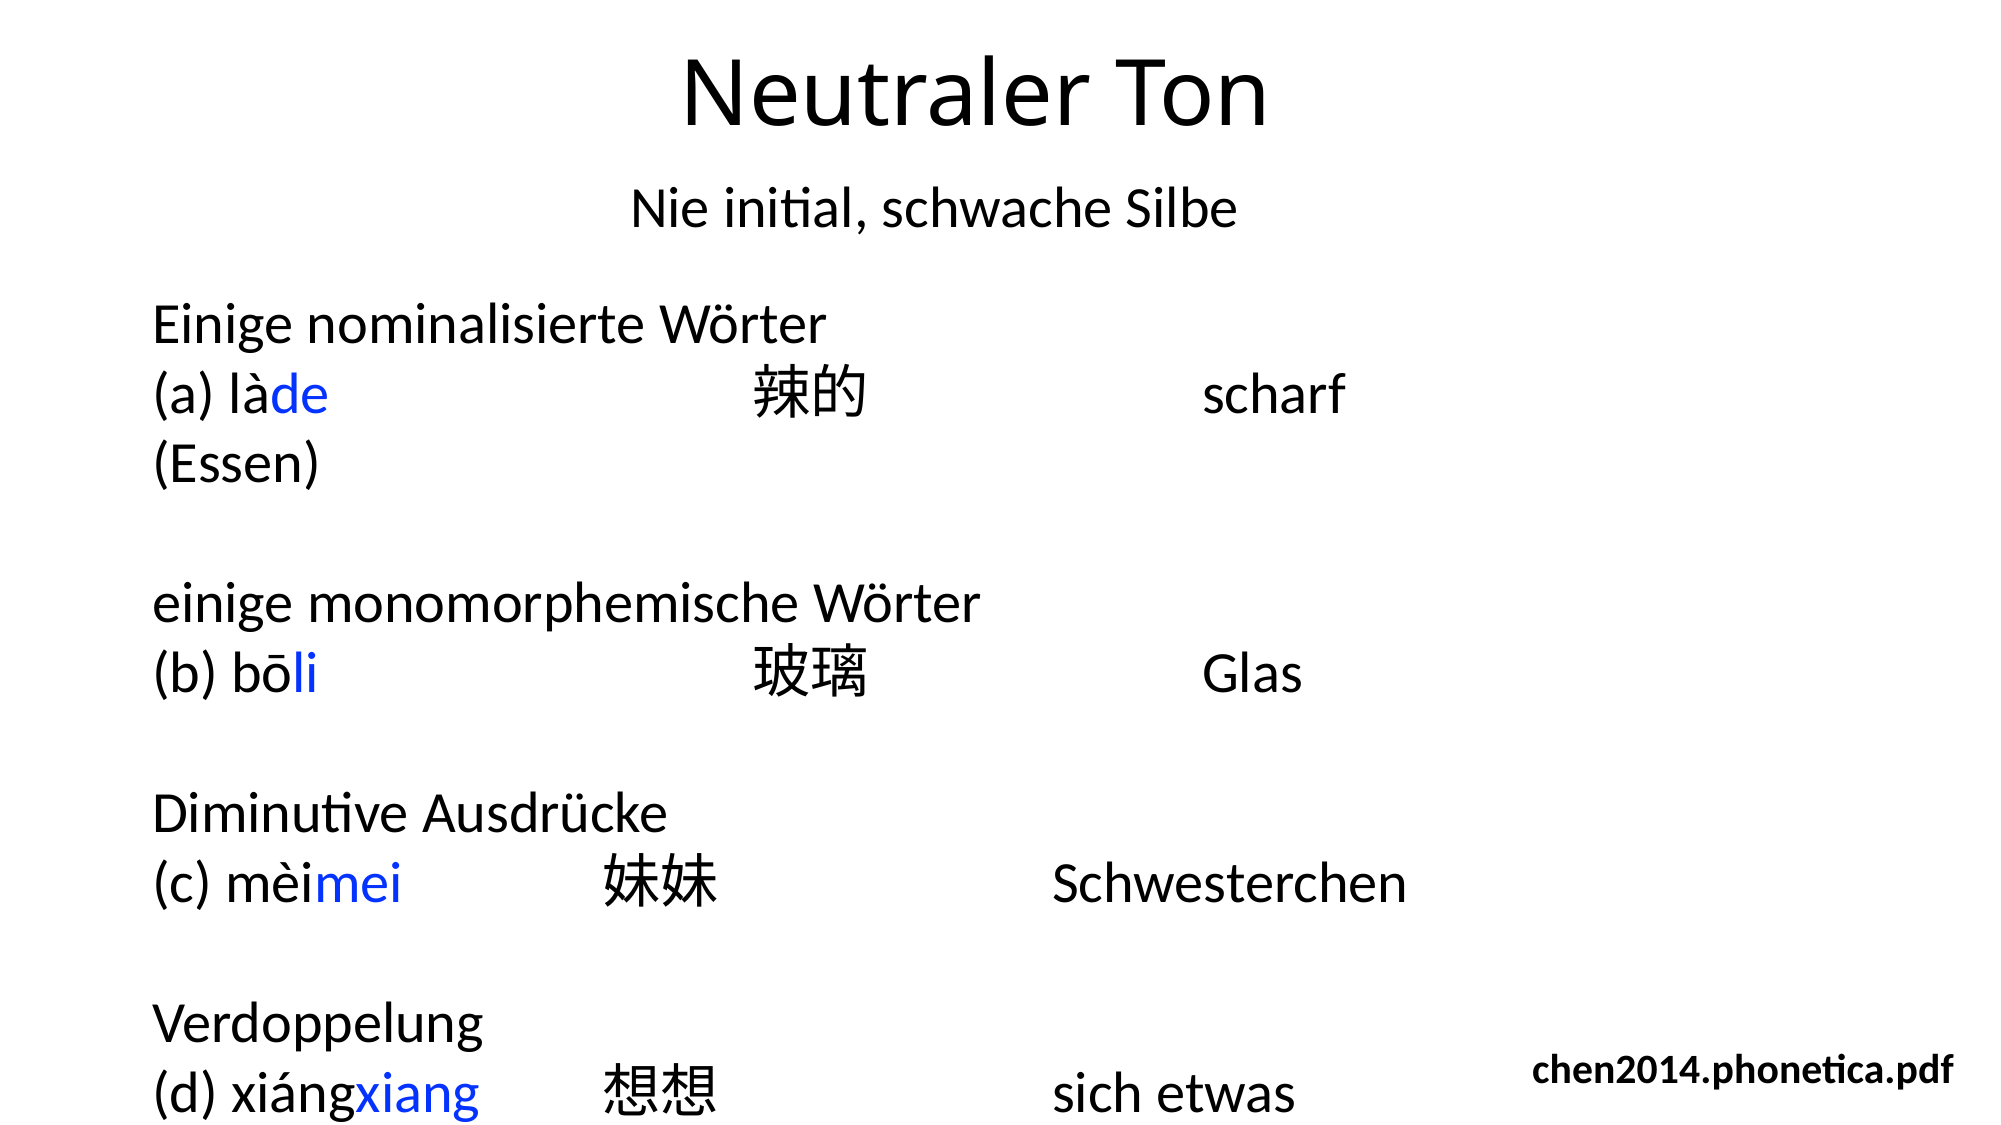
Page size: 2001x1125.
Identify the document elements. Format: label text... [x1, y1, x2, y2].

text_box Einige nominalisierte Wörter (a) làde 辣的 scharf (Essen) einige monomorphemische Wörter (b) bōli 玻璃 Glas Diminutive Ausdrücke (c) mèimei 妹妹 Schwesterchen Verdoppelung (d) xiángxiang 想想 sich etwas überlegen [137, 277, 1516, 1125]
text_box chen2014.phonetica.pdf [1517, 1034, 1970, 1100]
text_box Nie initial, schwache Silbe [615, 161, 1288, 247]
title Neutraler Ton [664, 0, 1370, 205]
